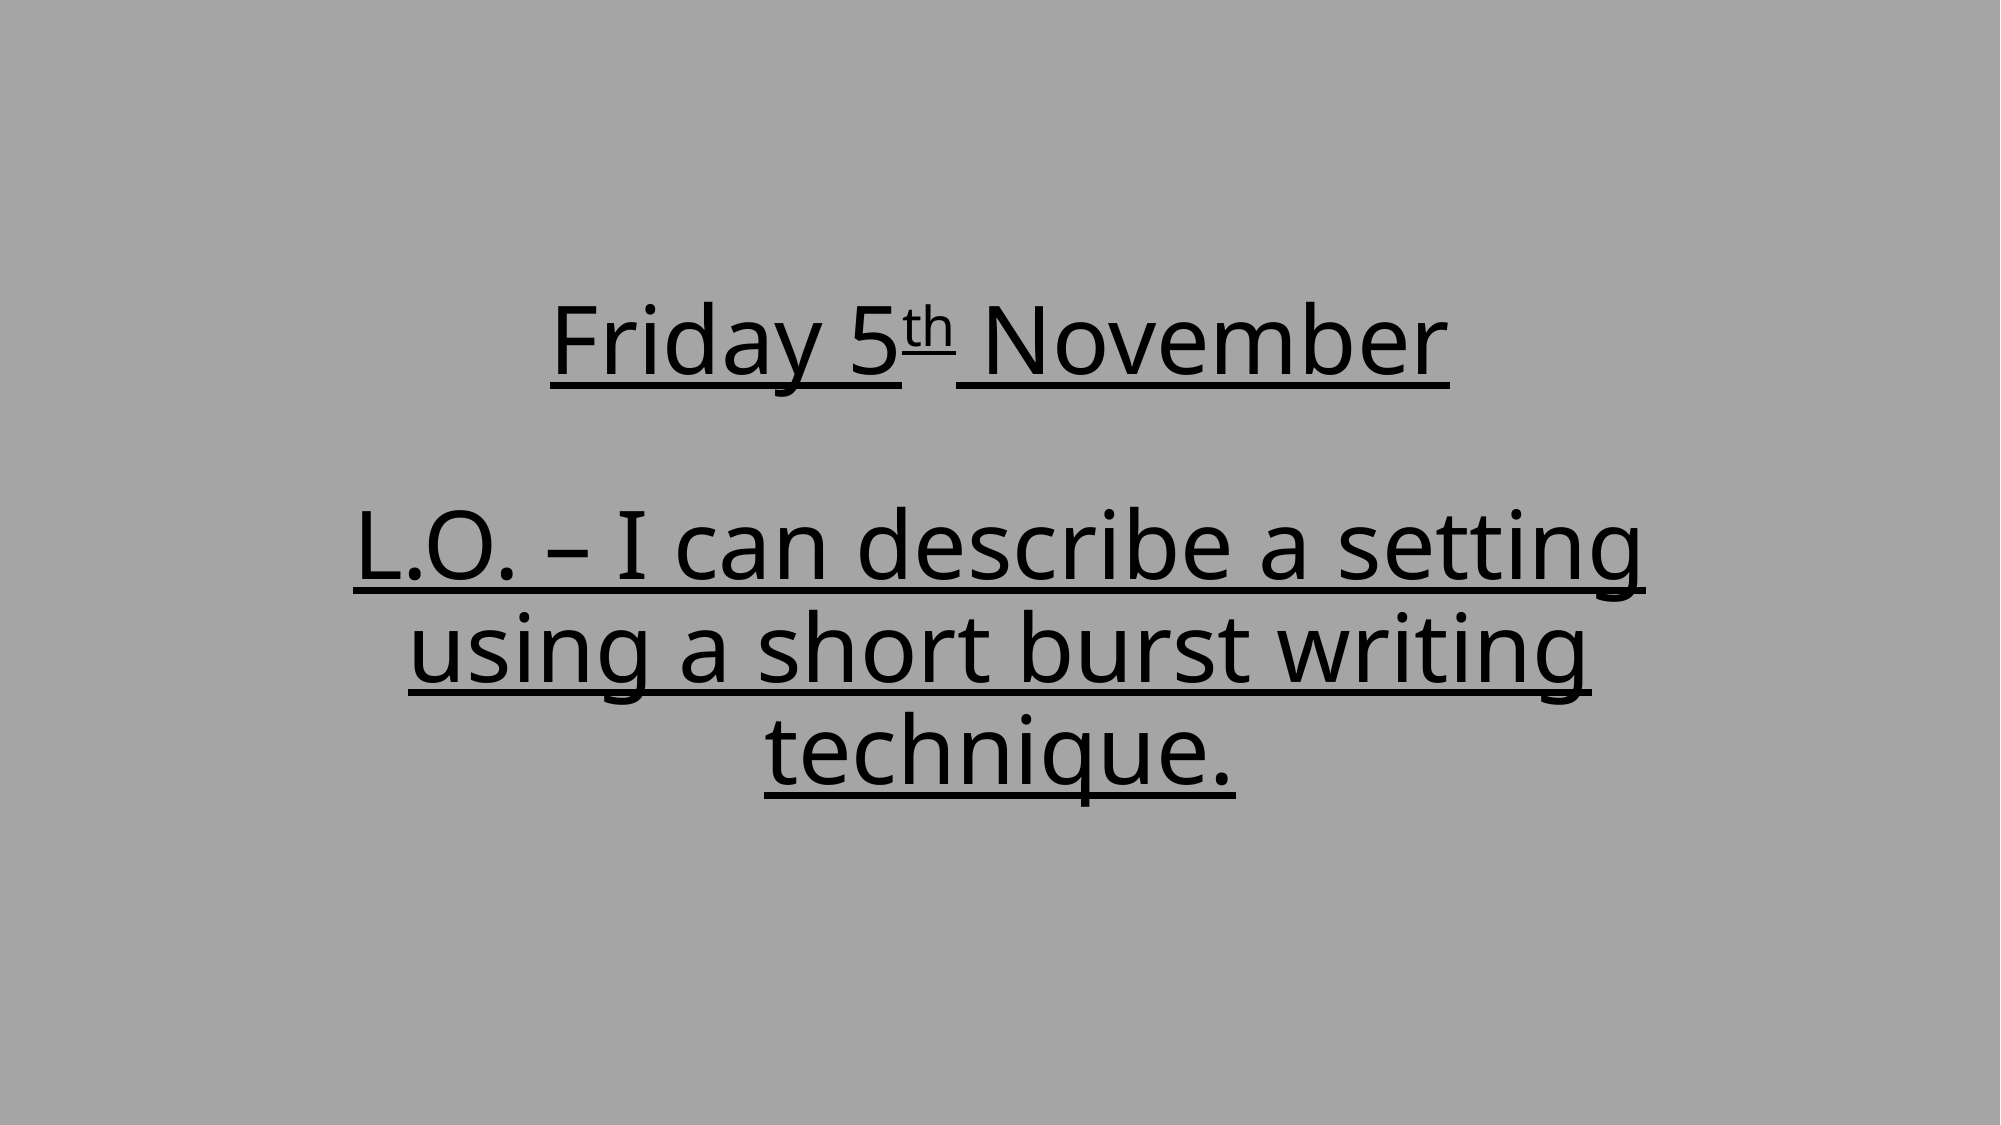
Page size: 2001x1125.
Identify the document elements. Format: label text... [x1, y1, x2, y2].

title Friday 5th November L.O. – I can describe a setting using a short burst writing technique. [249, 281, 1750, 813]
